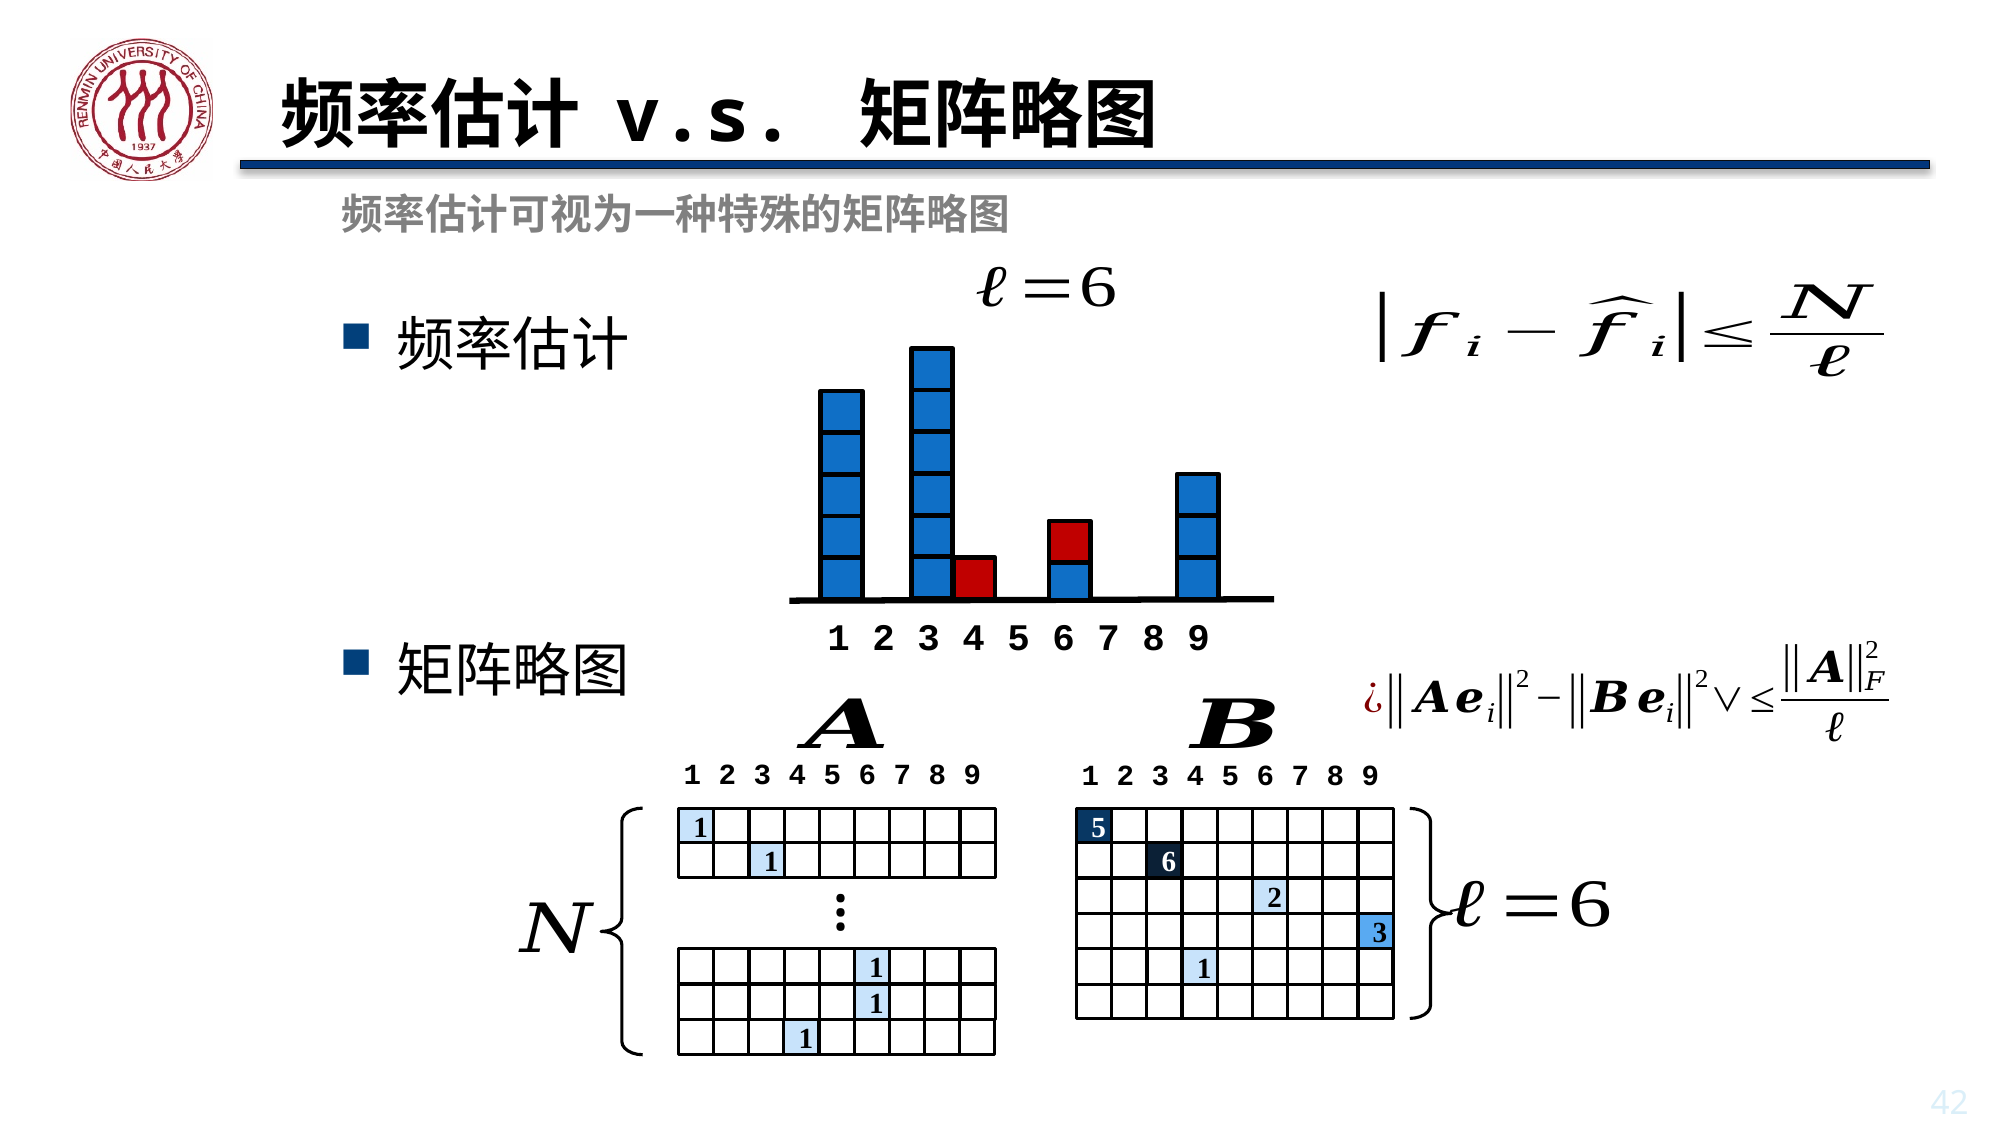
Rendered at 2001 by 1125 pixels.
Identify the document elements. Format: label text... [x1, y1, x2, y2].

text_box … [819, 886, 895, 947]
text_box 1 2 3 4 5 6 7 8 9 [1066, 748, 1412, 799]
text_box [1177, 558, 1219, 597]
text_box [911, 474, 953, 516]
text_box [911, 348, 953, 390]
text_box [1177, 473, 1219, 516]
text_box [820, 475, 863, 517]
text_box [678, 1019, 996, 1055]
text_box [820, 433, 863, 475]
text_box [678, 984, 996, 1018]
picture [70, 38, 213, 181]
text_box [953, 557, 996, 597]
text_box [911, 432, 953, 474]
text_box [600, 807, 643, 1056]
text_box [820, 390, 863, 433]
text_box 频率估计可视为一种特殊的矩阵略图 [326, 205, 1179, 246]
text_box [820, 517, 863, 558]
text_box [1076, 992, 1394, 1019]
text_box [678, 948, 996, 983]
text_box 1 2 3 4 5 6 7 8 9 [668, 748, 1014, 798]
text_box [1076, 808, 1394, 841]
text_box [678, 841, 996, 878]
text_box [1177, 516, 1219, 558]
text_box [1409, 807, 1453, 1020]
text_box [1076, 948, 1394, 985]
list 频率估计 矩阵略图 [324, 299, 962, 1033]
text_box [911, 516, 953, 557]
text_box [678, 807, 996, 841]
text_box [1076, 877, 1394, 912]
text_box [820, 558, 863, 597]
text_box [911, 390, 953, 432]
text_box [1076, 913, 1394, 948]
title 滑动窗口：频率估计 v.s. 矩阵略图 [788, 603, 962, 607]
text_box [911, 557, 953, 597]
title 频率估计 v.s. 矩阵略图 [265, 18, 1876, 205]
text_box 1 2 3 4 5 6 7 8 9 [812, 610, 1248, 666]
text_box [1048, 520, 1091, 563]
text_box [1076, 842, 1394, 877]
text_box [1048, 563, 1091, 597]
